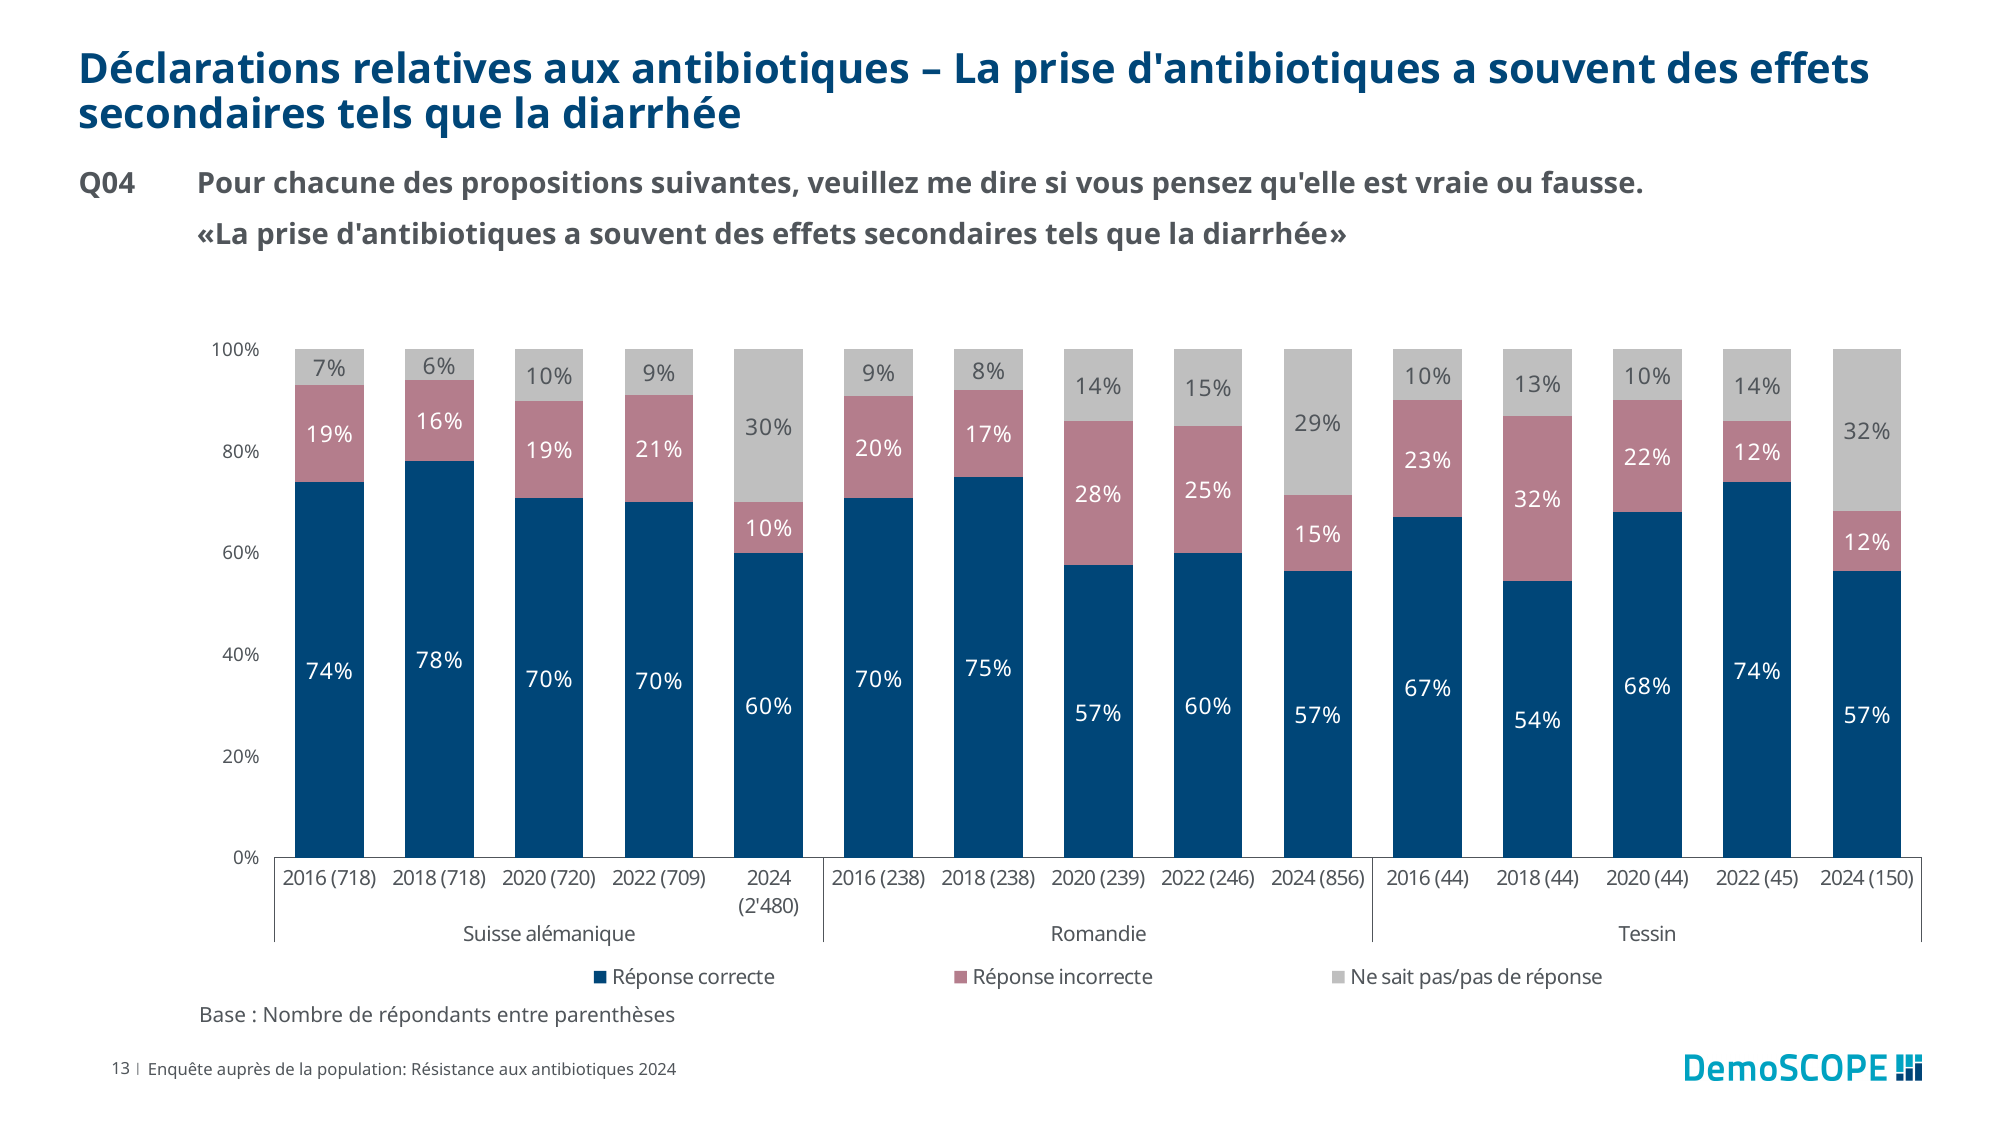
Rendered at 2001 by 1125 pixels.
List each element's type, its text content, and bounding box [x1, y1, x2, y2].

footer Enquête auprès de la population: Résistance aux antibiotiques 2024 [147, 1055, 1319, 1080]
title Déclarations relatives aux antibiotiques – La prise d'antibiotiques a souvent des effets secondaires tels que la diarrhée [78, 42, 1910, 138]
picture [1685, 1054, 1922, 1081]
text_box Base : Nombre de répondants entre parenthèses [196, 1000, 1316, 1023]
list Q04 Pour chacune des propositions suivantes, veuillez me dire si vous pensez qu'elle est vraie ou fausse. «La prise d'antibiotiques a souvent des effets secondaires tels que la diarrhée» [78, 161, 1945, 233]
chart [196, 243, 1945, 1000]
slide_number 13 | [78, 1055, 141, 1080]
